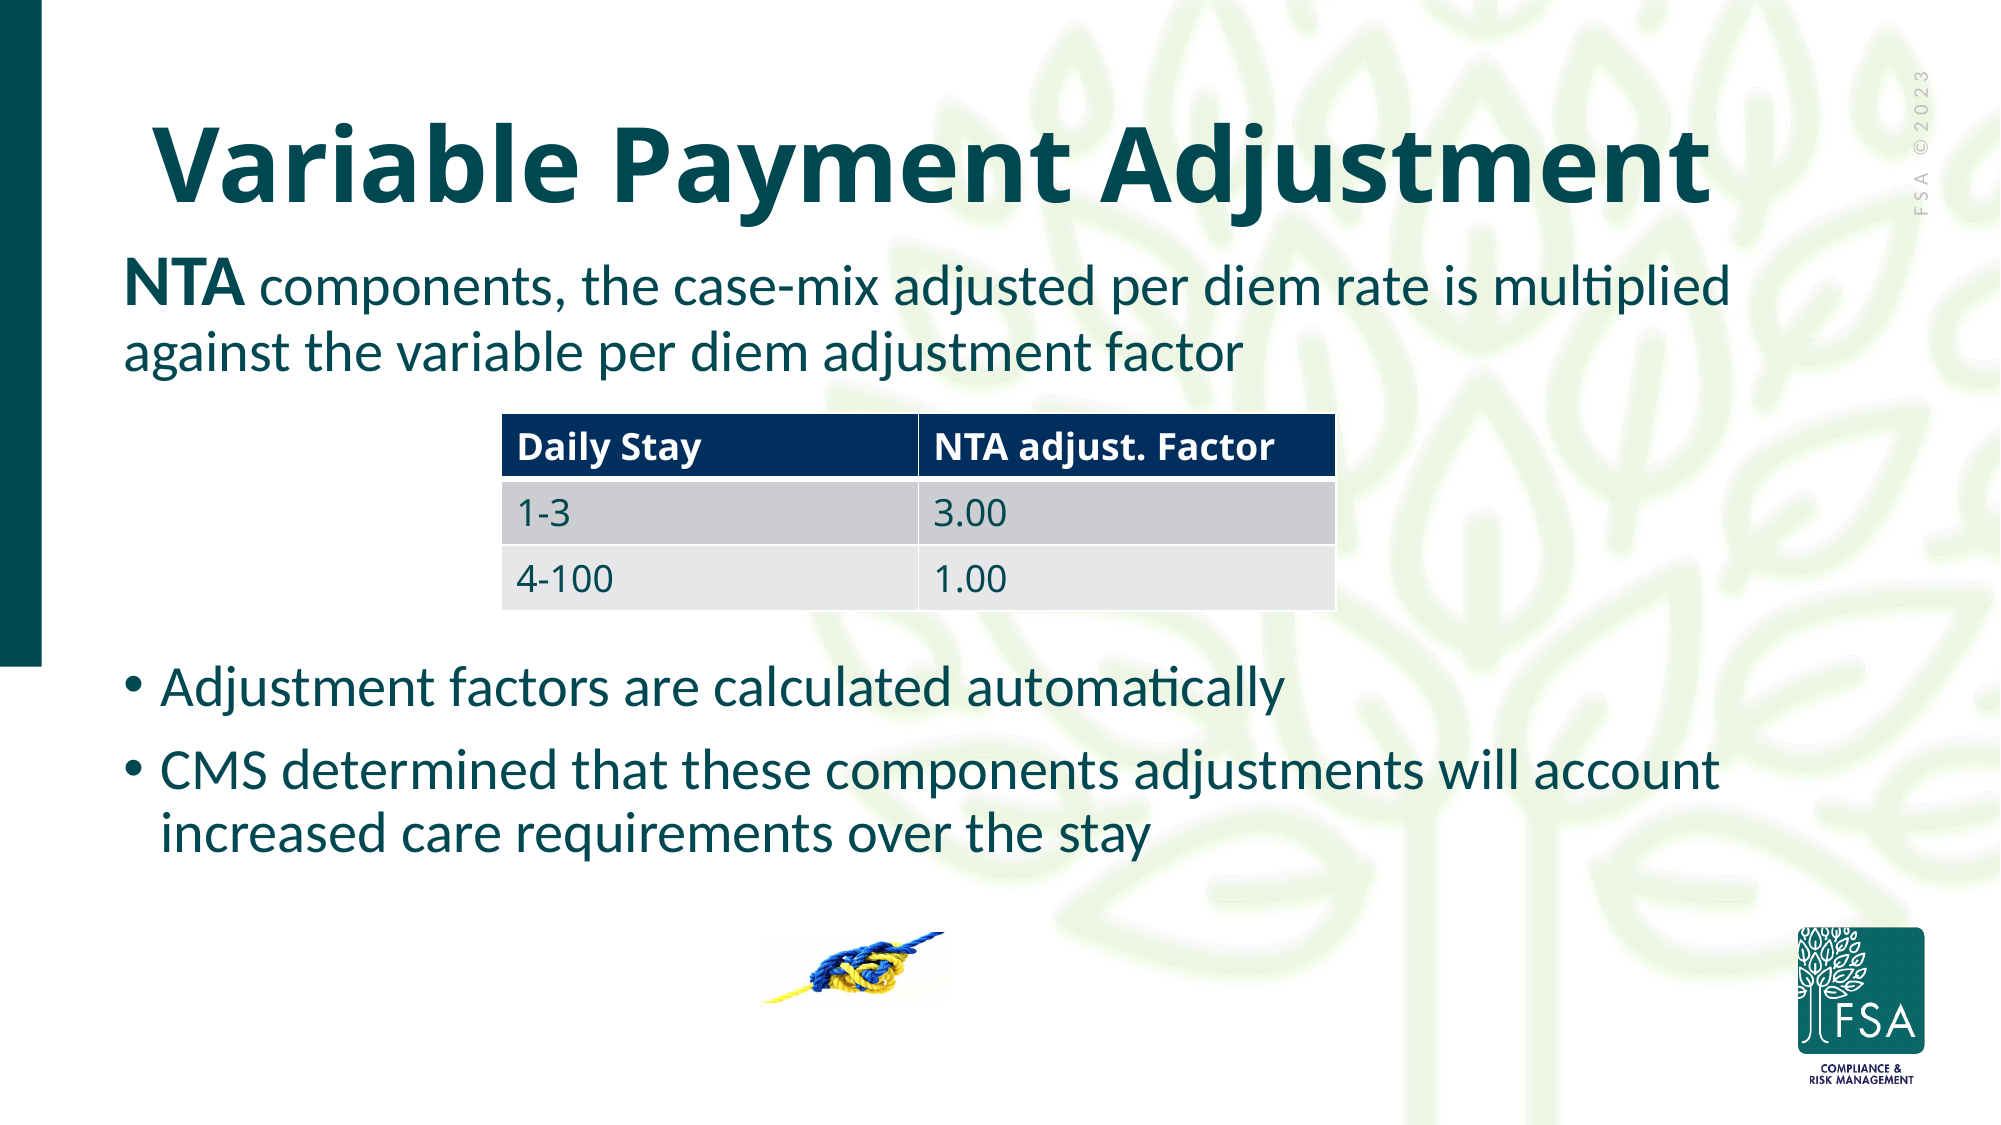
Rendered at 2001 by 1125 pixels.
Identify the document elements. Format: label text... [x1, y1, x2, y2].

list NTA components, the case-mix adjusted per diem rate is multiplied against the variable per diem adjustment factor Adjustment factors are calculated automatically CMS determined that these components adjustments will account increased care requirements over the stay [108, 234, 1892, 891]
table_cell 4-100 [502, 546, 918, 610]
table_cell 1.00 [919, 546, 1335, 610]
title Variable Payment Adjustment [137, 59, 1863, 234]
picture [758, 932, 950, 1004]
table_cell 3.00 [919, 482, 1335, 544]
picture [1777, 915, 1945, 1094]
table_header NTA adjust. Factor [919, 414, 1335, 476]
table_header Daily Stay [502, 414, 918, 476]
table_cell 1-3 [502, 482, 918, 544]
